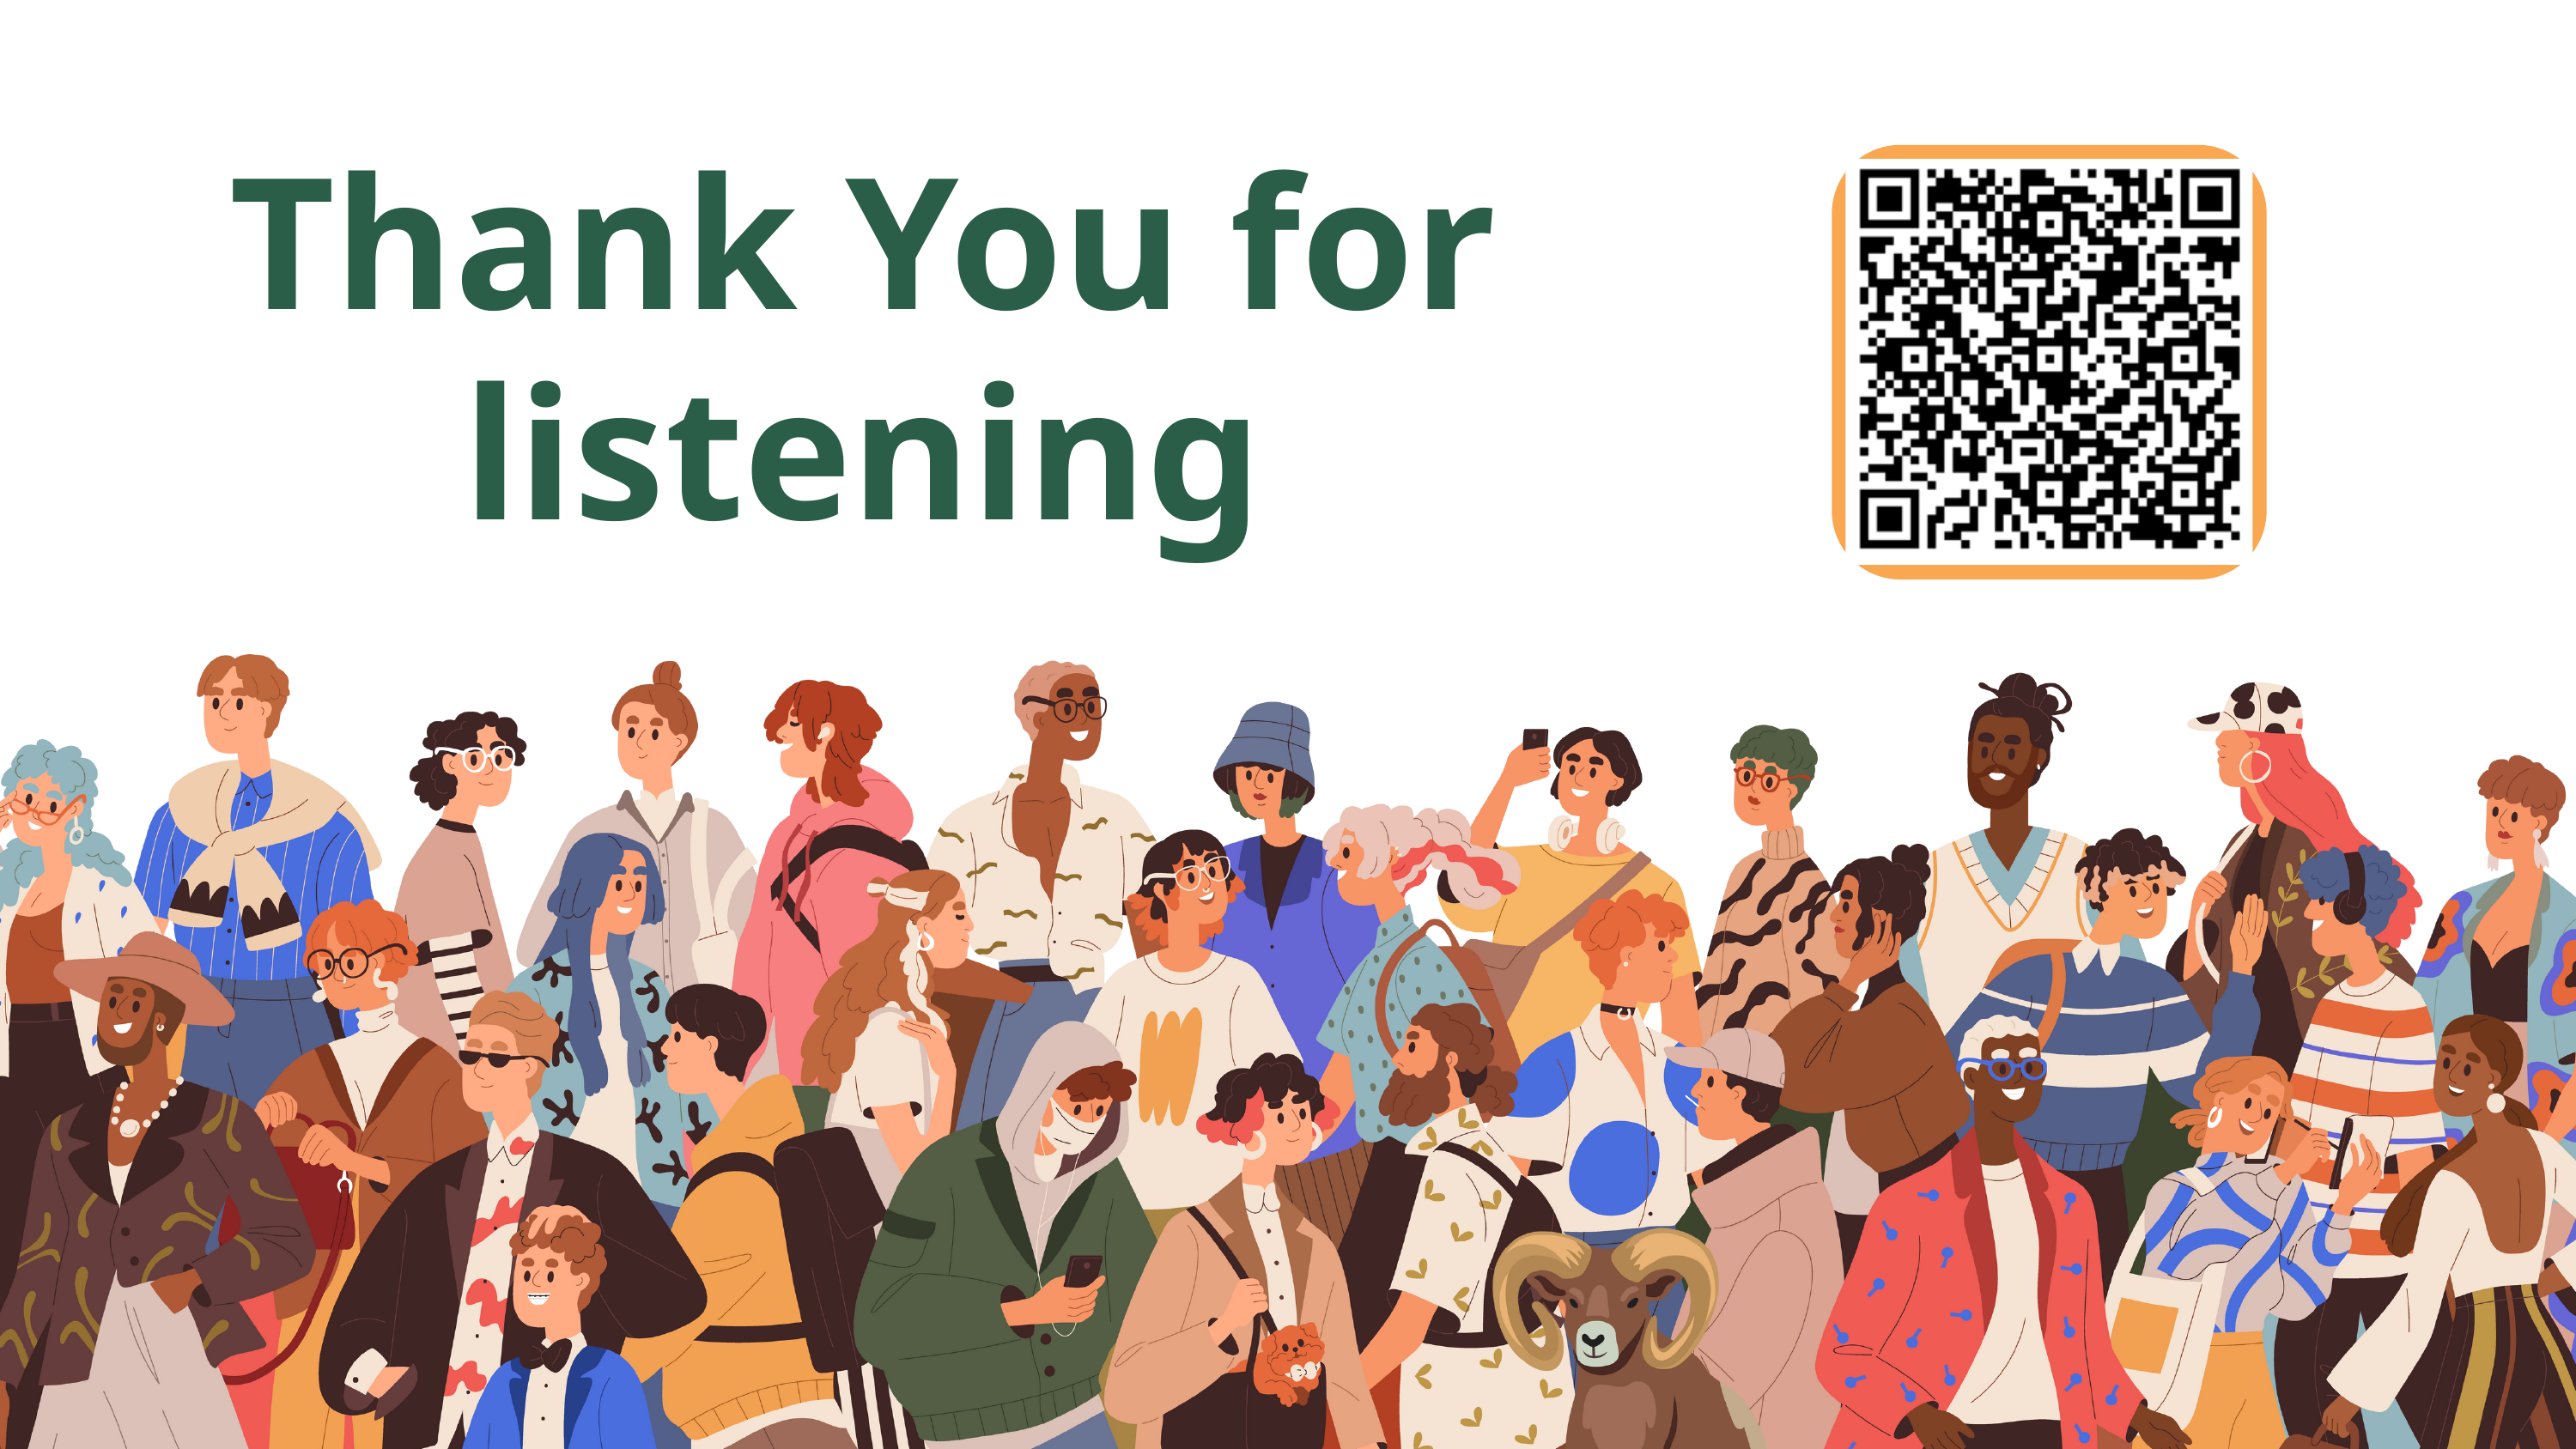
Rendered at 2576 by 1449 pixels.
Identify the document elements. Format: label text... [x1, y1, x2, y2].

text_box [0, 654, 2576, 1449]
text_box Thank You for listening [0, 136, 1832, 556]
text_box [1832, 144, 2267, 580]
text_box [1492, 1228, 1768, 1449]
